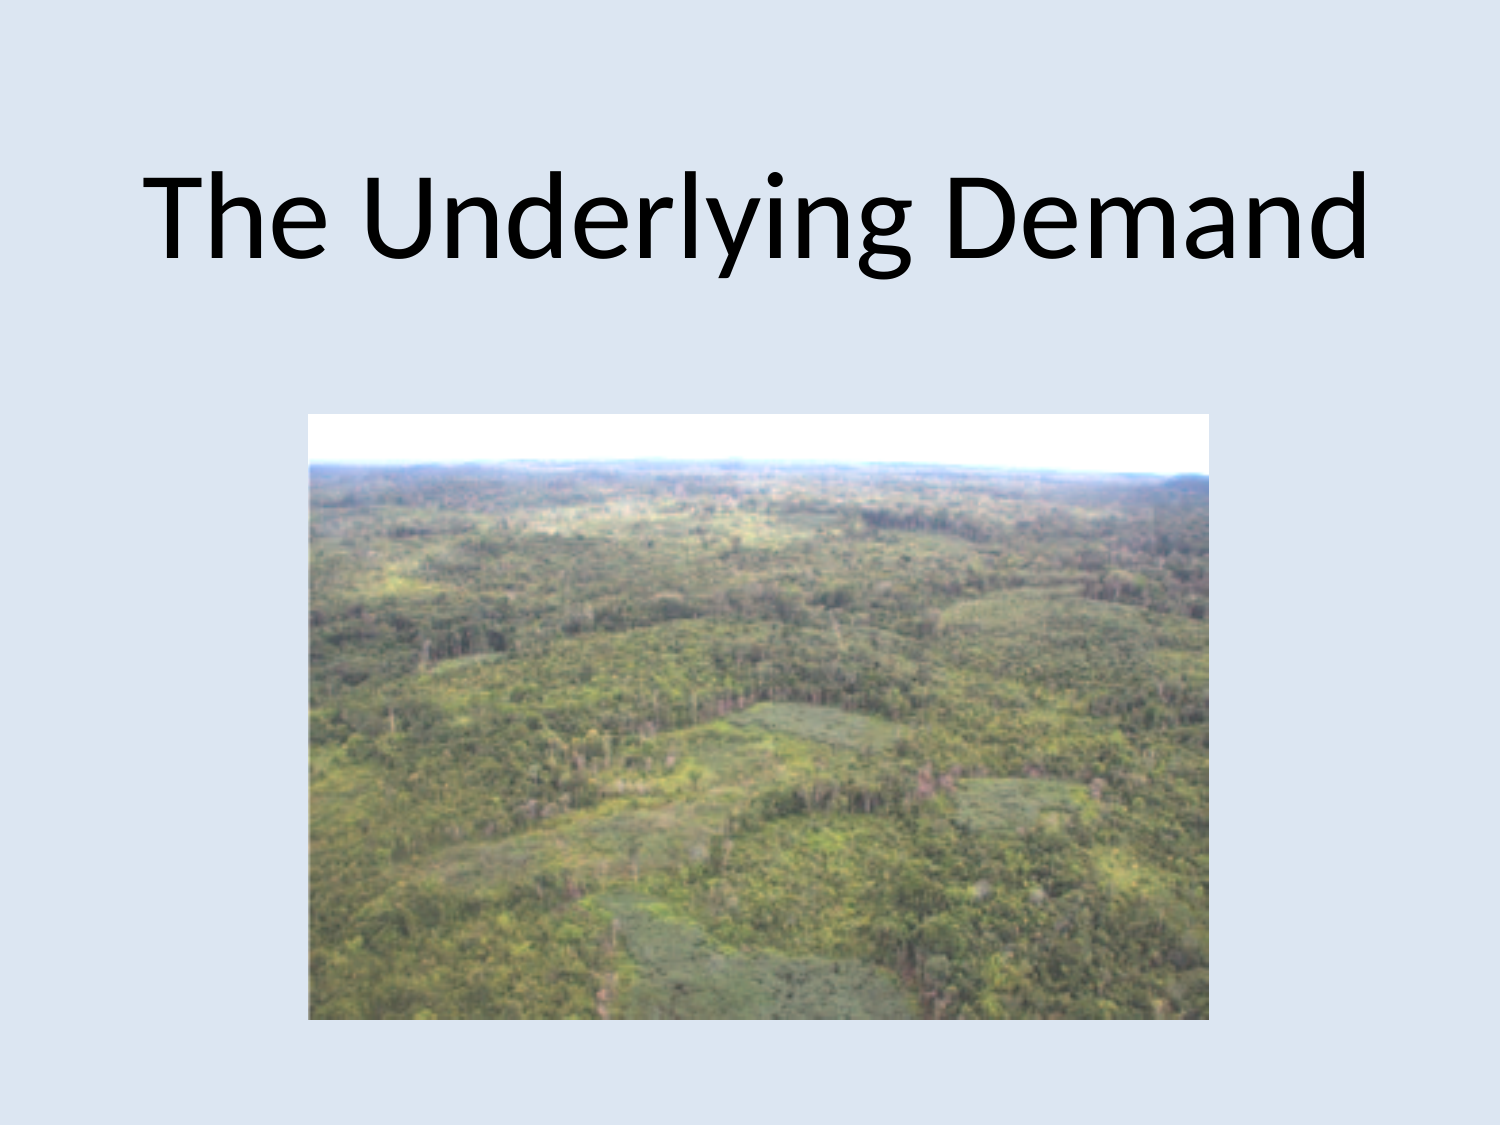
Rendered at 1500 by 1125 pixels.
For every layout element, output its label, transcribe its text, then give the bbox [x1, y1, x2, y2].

title The Underlying Demand [120, 88, 1396, 330]
picture [308, 414, 1209, 1021]
